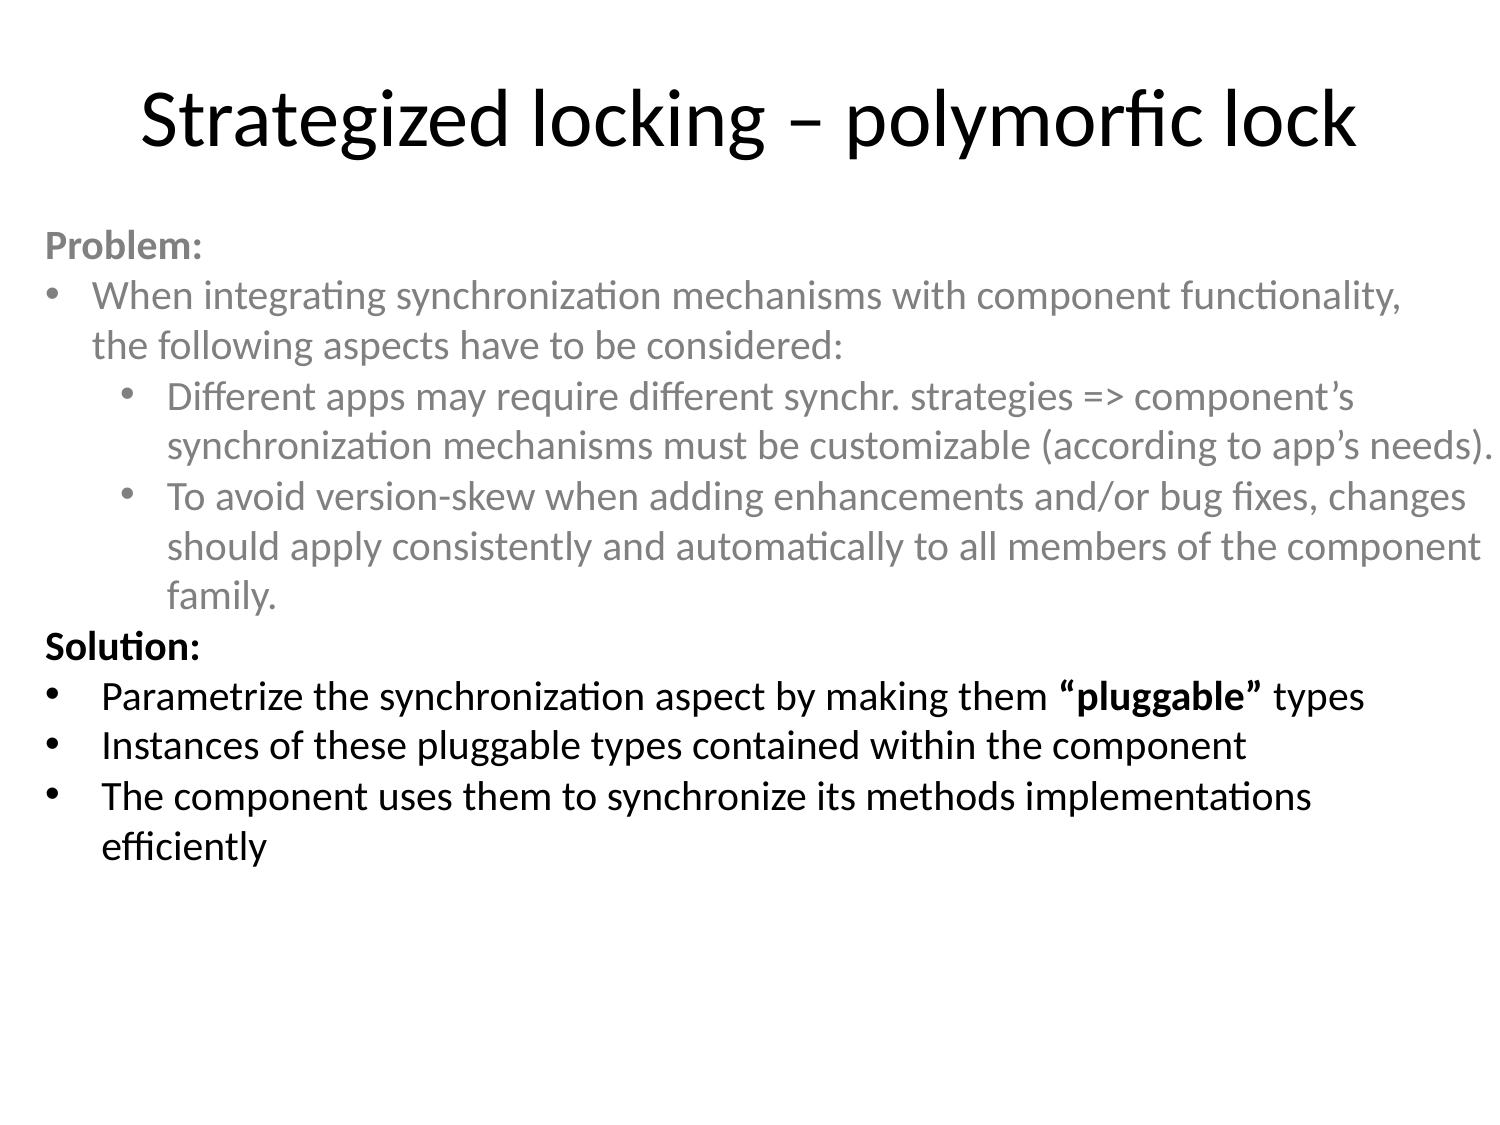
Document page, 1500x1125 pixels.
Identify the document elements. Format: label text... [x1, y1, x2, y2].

text_box Problem: When integrating synchronization mechanisms with component functionality, the following aspects have to be considered: Different apps may require different synchr. strategies => component’s synchronization mechanisms must be customizable (according to app’s needs). To avoid version-skew when adding enhancements and/or bug fixes, changes should apply consistently and automatically to all members of the component family. Solution: Parametrize the synchronization aspect by making them “pluggable” types Instances of these pluggable types contained within the component The component uses them to synchronize its methods implementations efficiently [30, 210, 1500, 876]
title Strategized locking – polymorfic lock [75, 45, 1425, 181]
